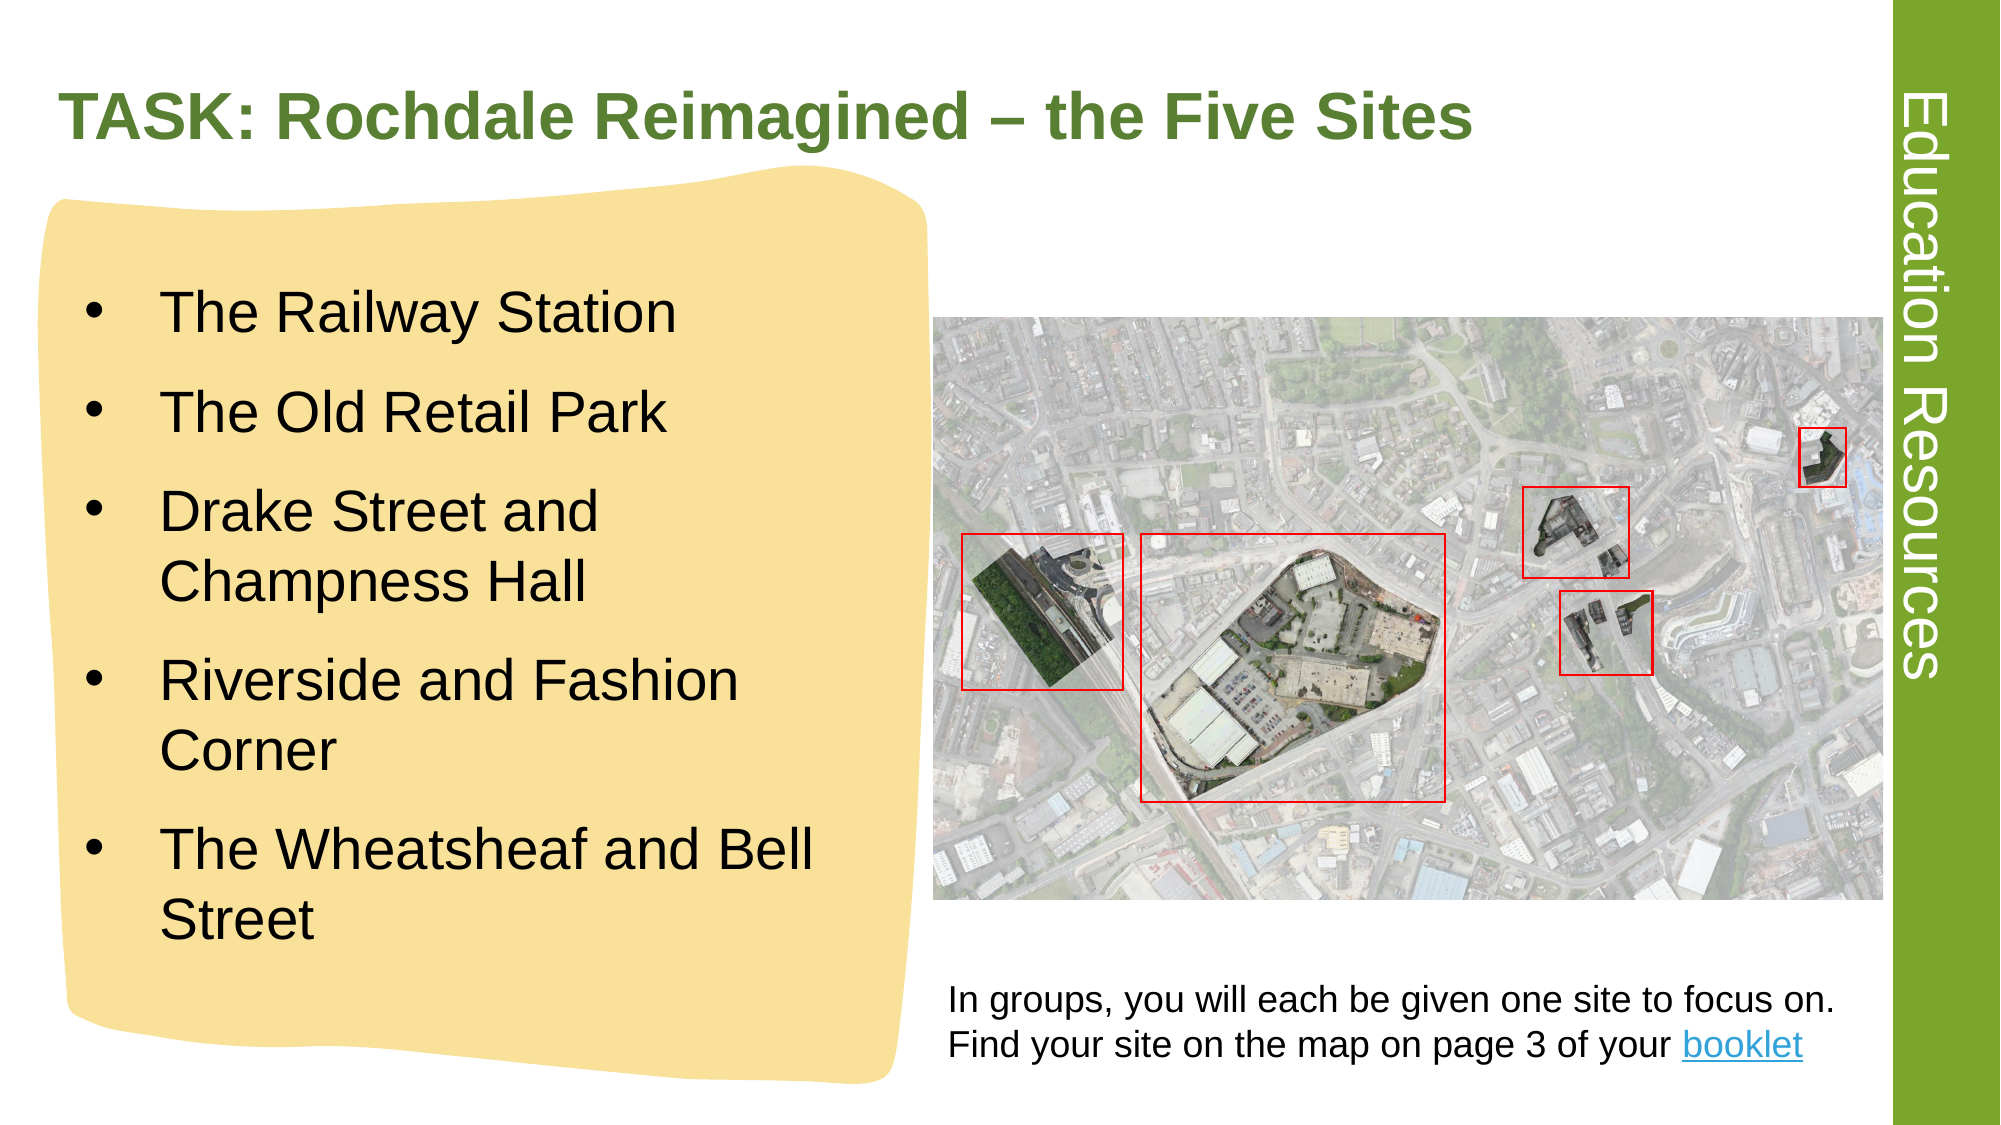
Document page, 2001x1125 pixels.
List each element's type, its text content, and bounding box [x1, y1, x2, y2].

title TASK: Rochdale Reimagined – the Five Sites (1) [58, 59, 1863, 177]
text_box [932, 317, 1884, 900]
list The Railway Station The Old Retail Park Drake Street and Champness Hall Riverside and Fashion Corner The Wheatsheaf and Bell Street [84, 267, 887, 1066]
text_box In groups, you will each be given one site to focus on. Find your site on the map on page 3 of your booklet [933, 967, 1941, 1073]
